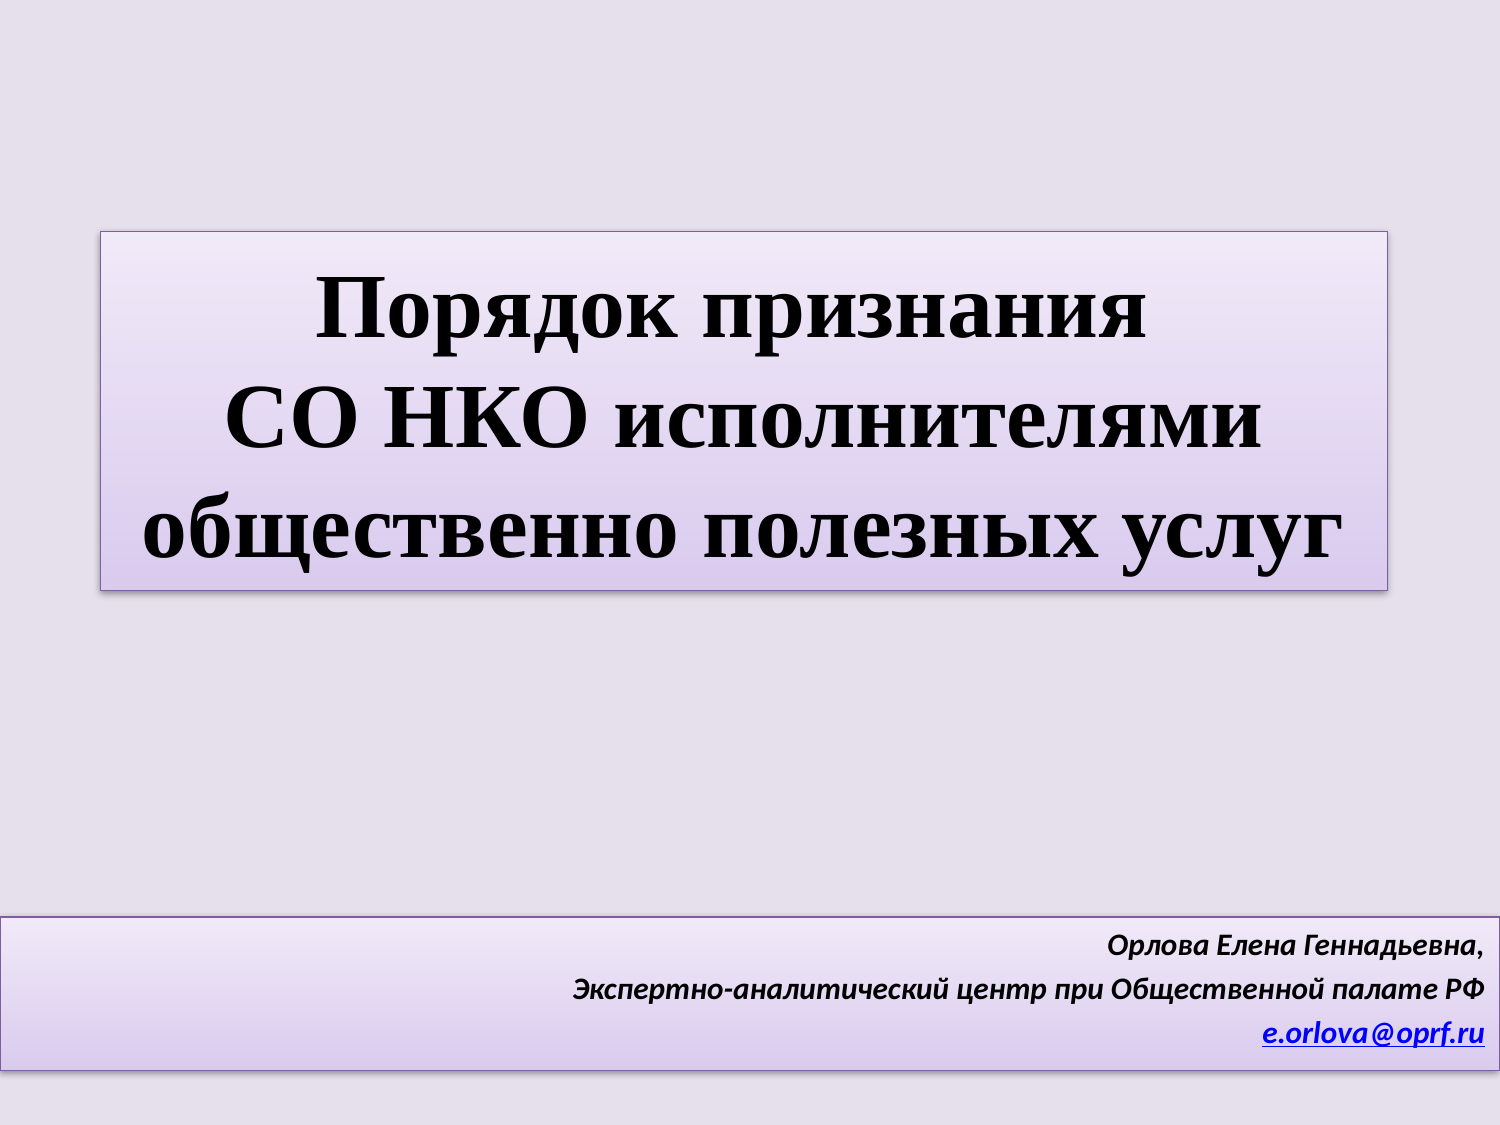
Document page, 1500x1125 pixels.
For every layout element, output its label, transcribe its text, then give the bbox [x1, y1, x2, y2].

subtitle Орлова Елена Геннадьевна, Экспертно-аналитический центр при Общественной палате РФ e.orlova@oprf.ru [0, 916, 1500, 1071]
title Порядок признания СО НКО исполнителями общественно полезных услуг [100, 231, 1388, 591]
